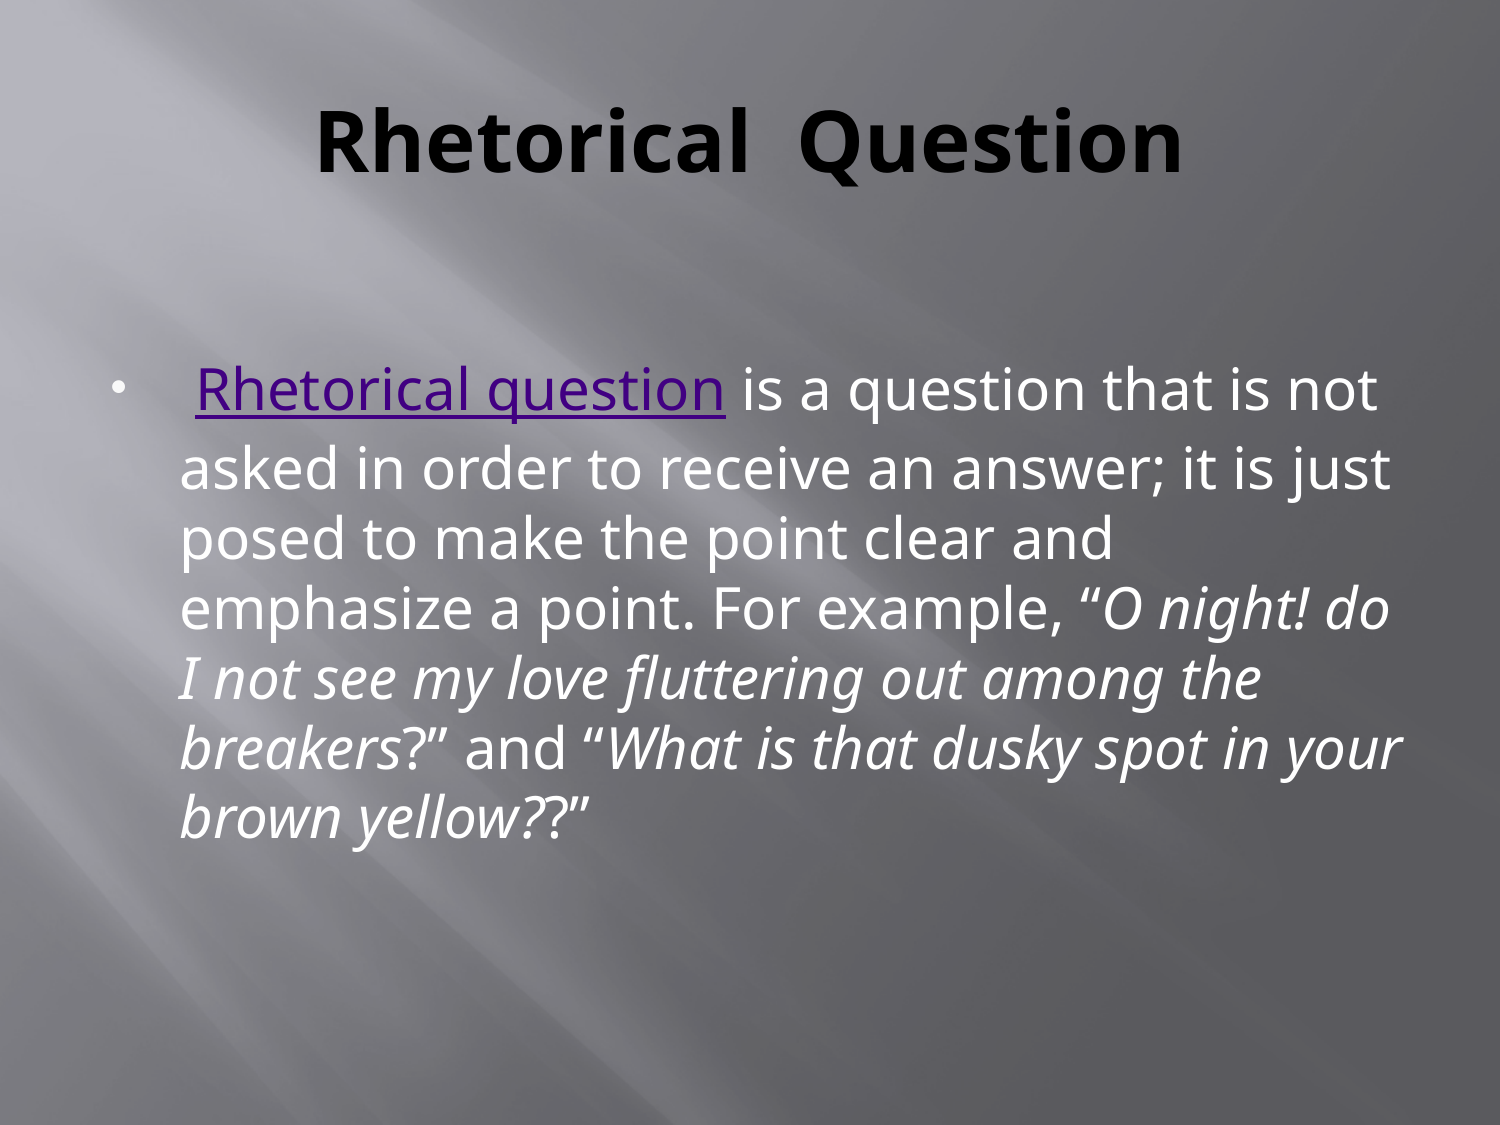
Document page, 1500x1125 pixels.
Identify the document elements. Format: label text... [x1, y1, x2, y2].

title Rhetorical Question [75, 45, 1425, 233]
list Rhetorical question is a question that is not asked in order to receive an answer; it is just posed to make the point clear and emphasize a point. For example, “O night! do I not see my love fluttering out among the breakers?” and “What is that dusky spot in your brown yellow??” [75, 262, 1425, 1035]
